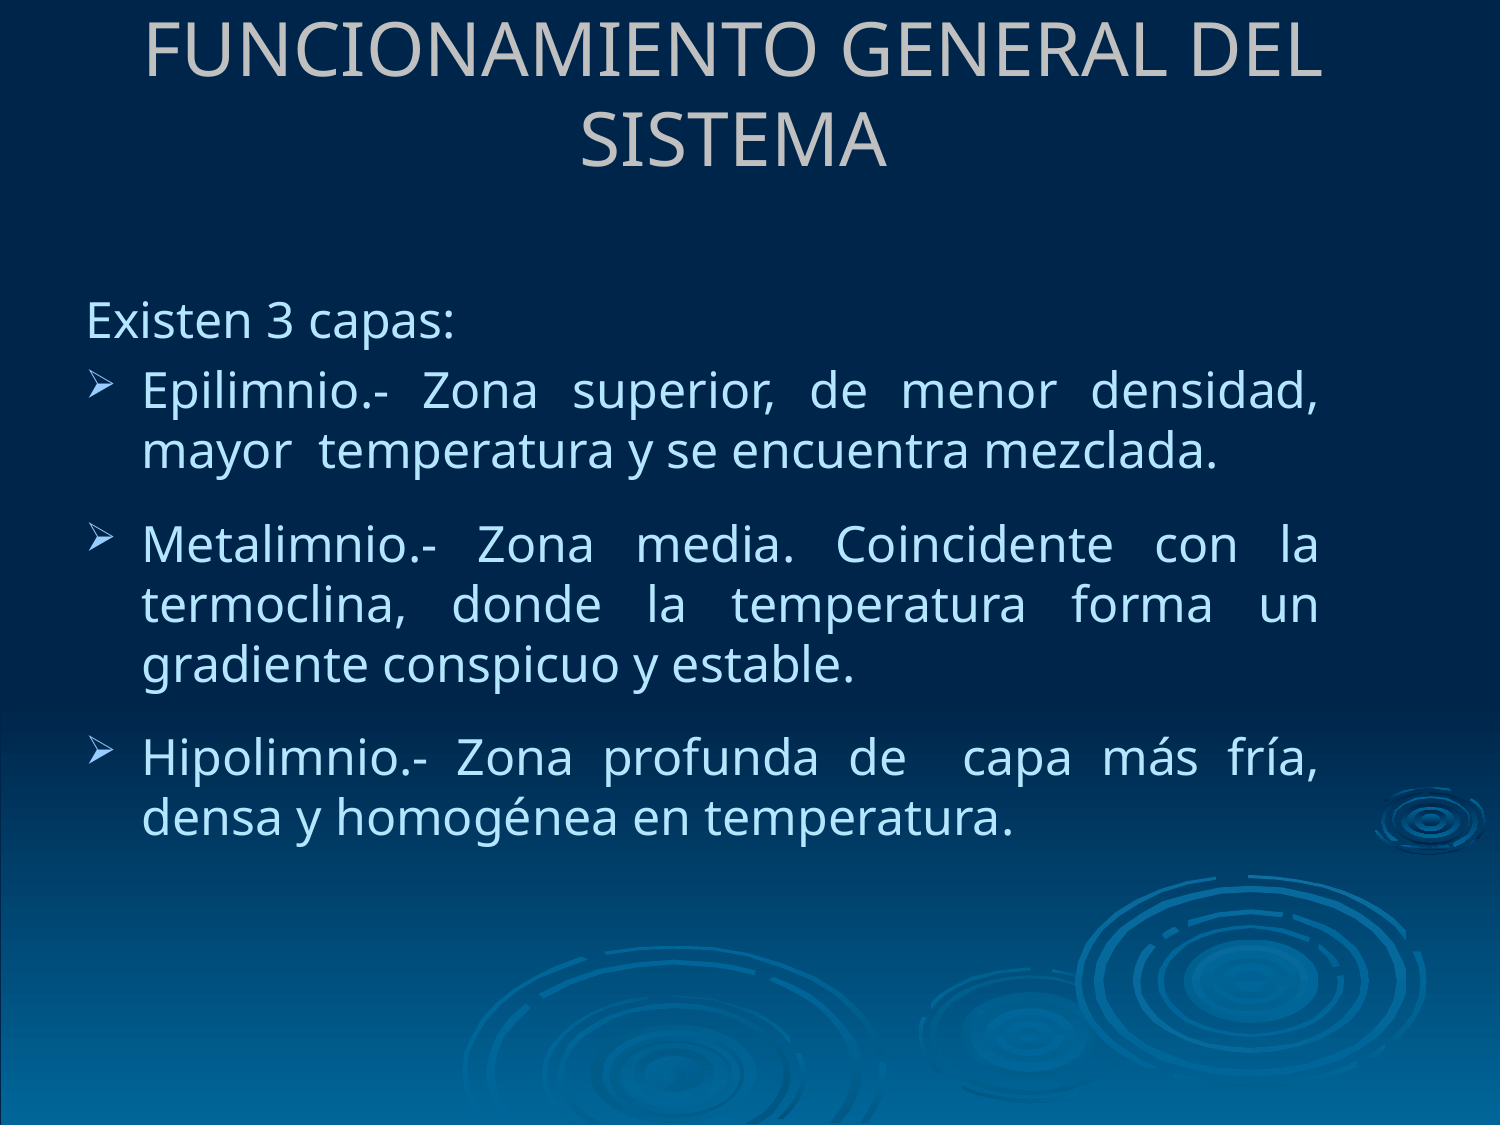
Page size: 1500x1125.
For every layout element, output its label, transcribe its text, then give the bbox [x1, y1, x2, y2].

list Existen 3 capas: Epilimnio.- Zona superior, de menor densidad, mayor temperatura y se encuentra mezclada. Metalimnio.- Zona media. Coincidente con la termoclina, donde la temperatura forma un gradiente conspicuo y estable. Hipolimnio.- Zona profunda de capa más fría, densa y homogénea en temperatura. [70, 281, 1337, 1071]
title FUNCIONAMIENTO GENERAL DEL SISTEMA [58, 0, 1409, 294]
